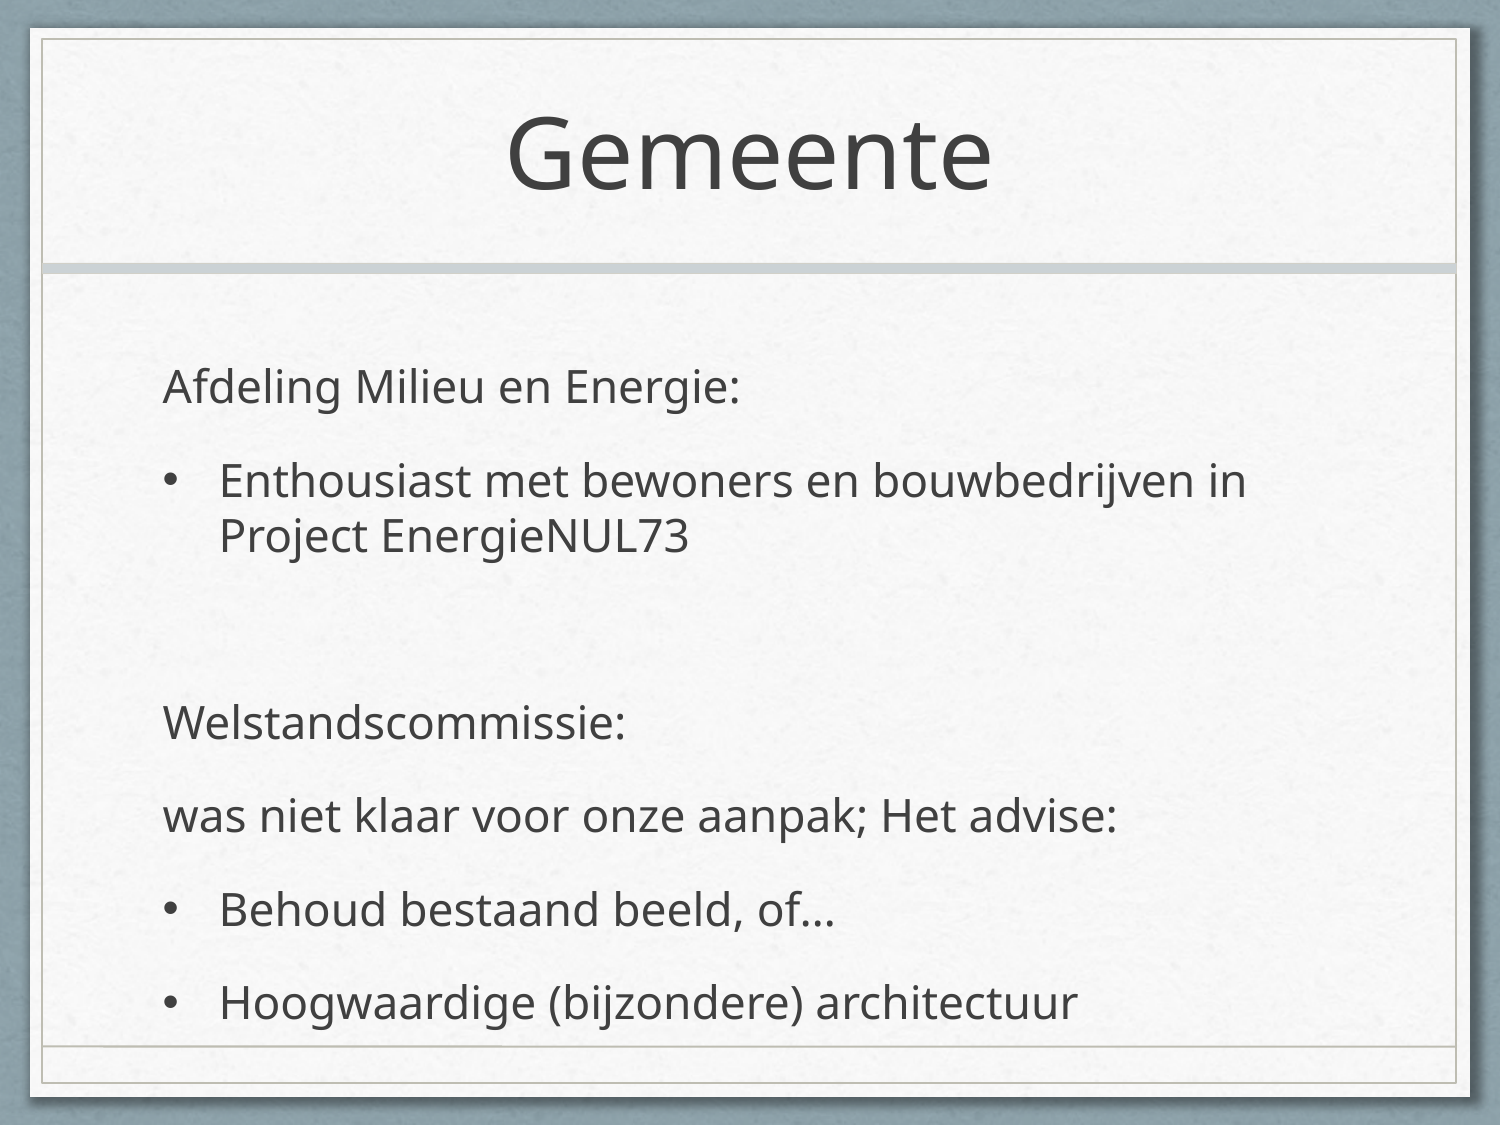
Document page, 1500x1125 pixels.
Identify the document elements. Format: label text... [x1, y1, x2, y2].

picture [30, 28, 1470, 1097]
title Gemeente [147, 40, 1353, 260]
list Afdeling Milieu en Energie: Enthousiast met bewoners en bouwbedrijven in Project EnergieNUL73 Welstandscommissie: was niet klaar voor onze aanpak; Het advise: Behoud bestaand beeld, of… Hoogwaardige (bijzondere) architectuur [147, 350, 1353, 1041]
